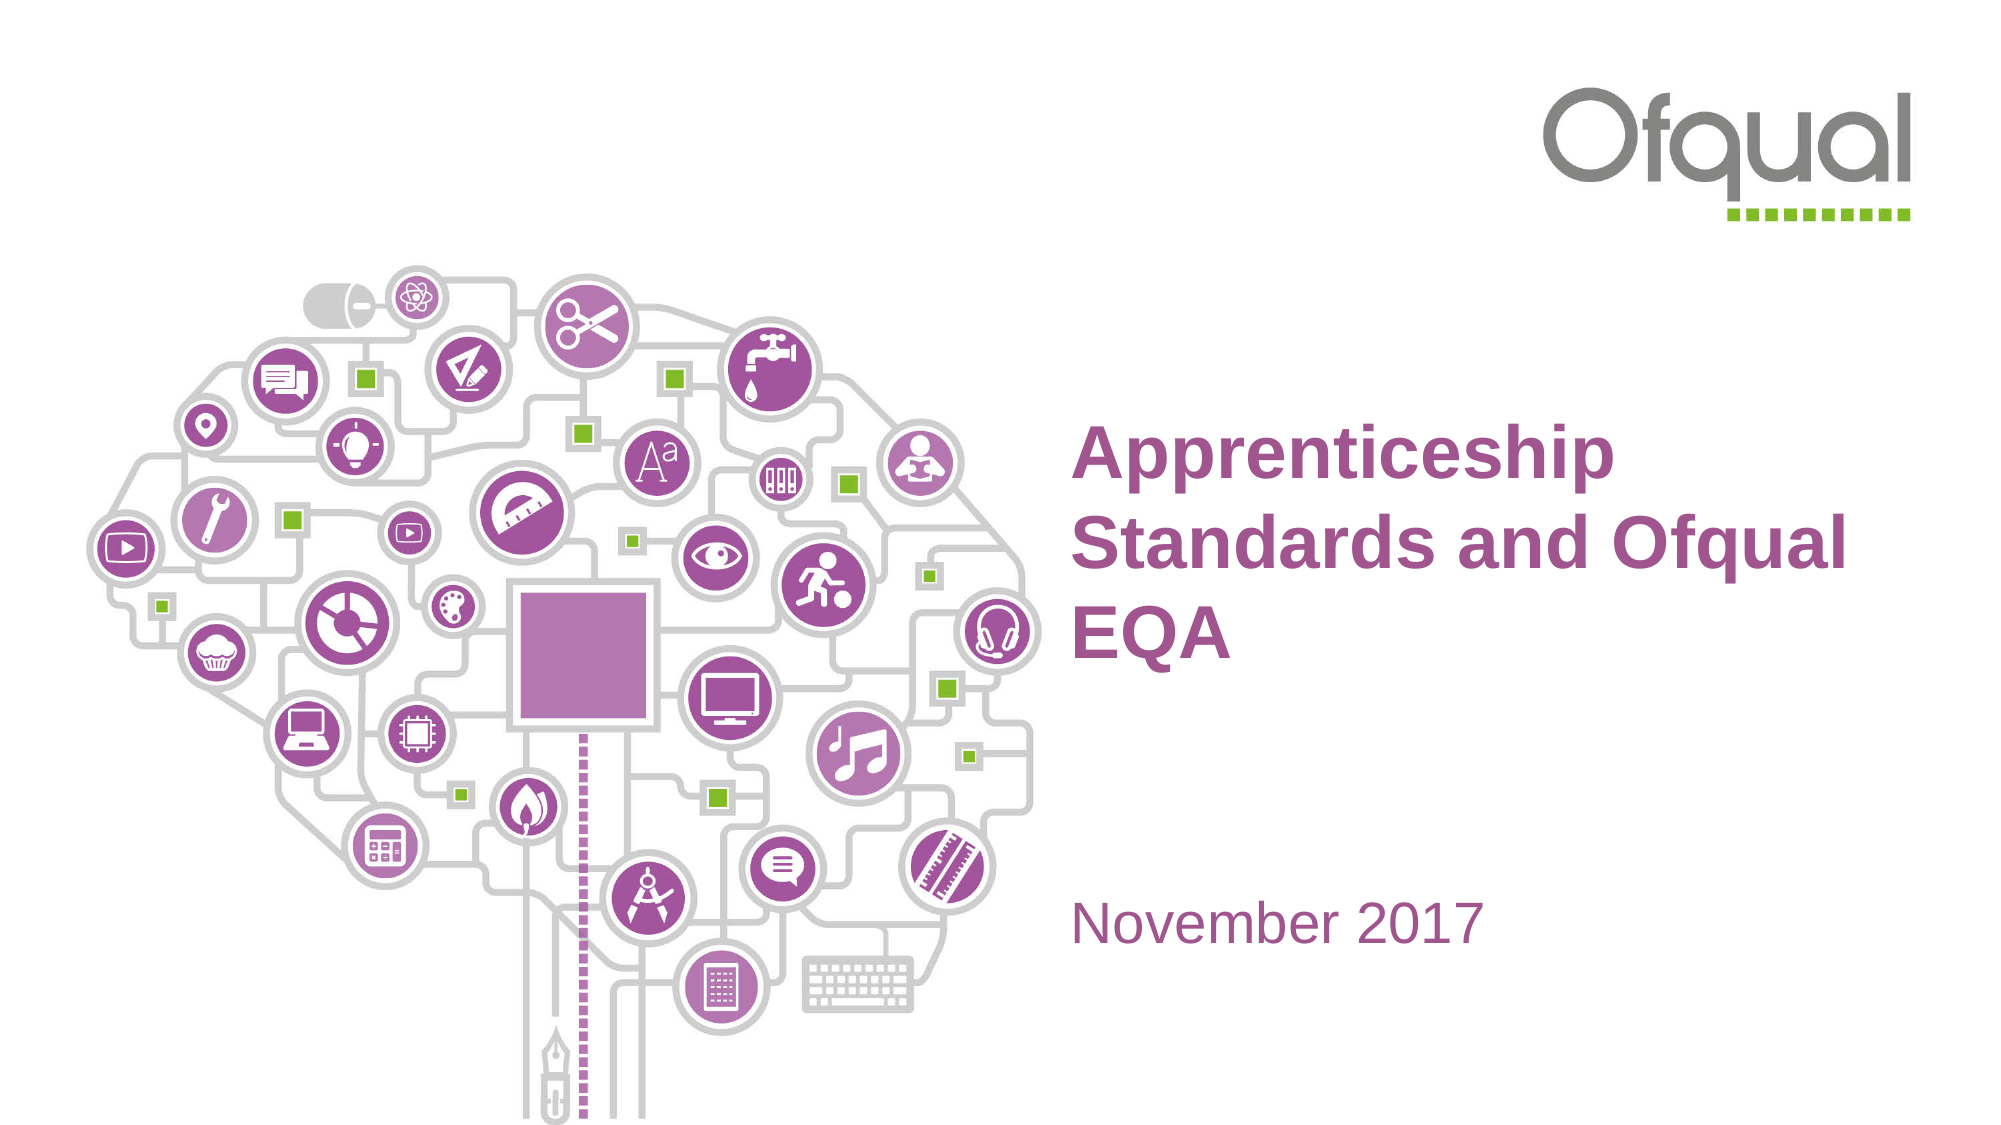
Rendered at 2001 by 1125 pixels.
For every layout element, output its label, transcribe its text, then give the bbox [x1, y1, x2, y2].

subtitle November 2017 [1070, 739, 1922, 965]
picture [0, 0, 2000, 1125]
title Apprenticeship Standards and Ofqual EQA [1070, 397, 1922, 693]
